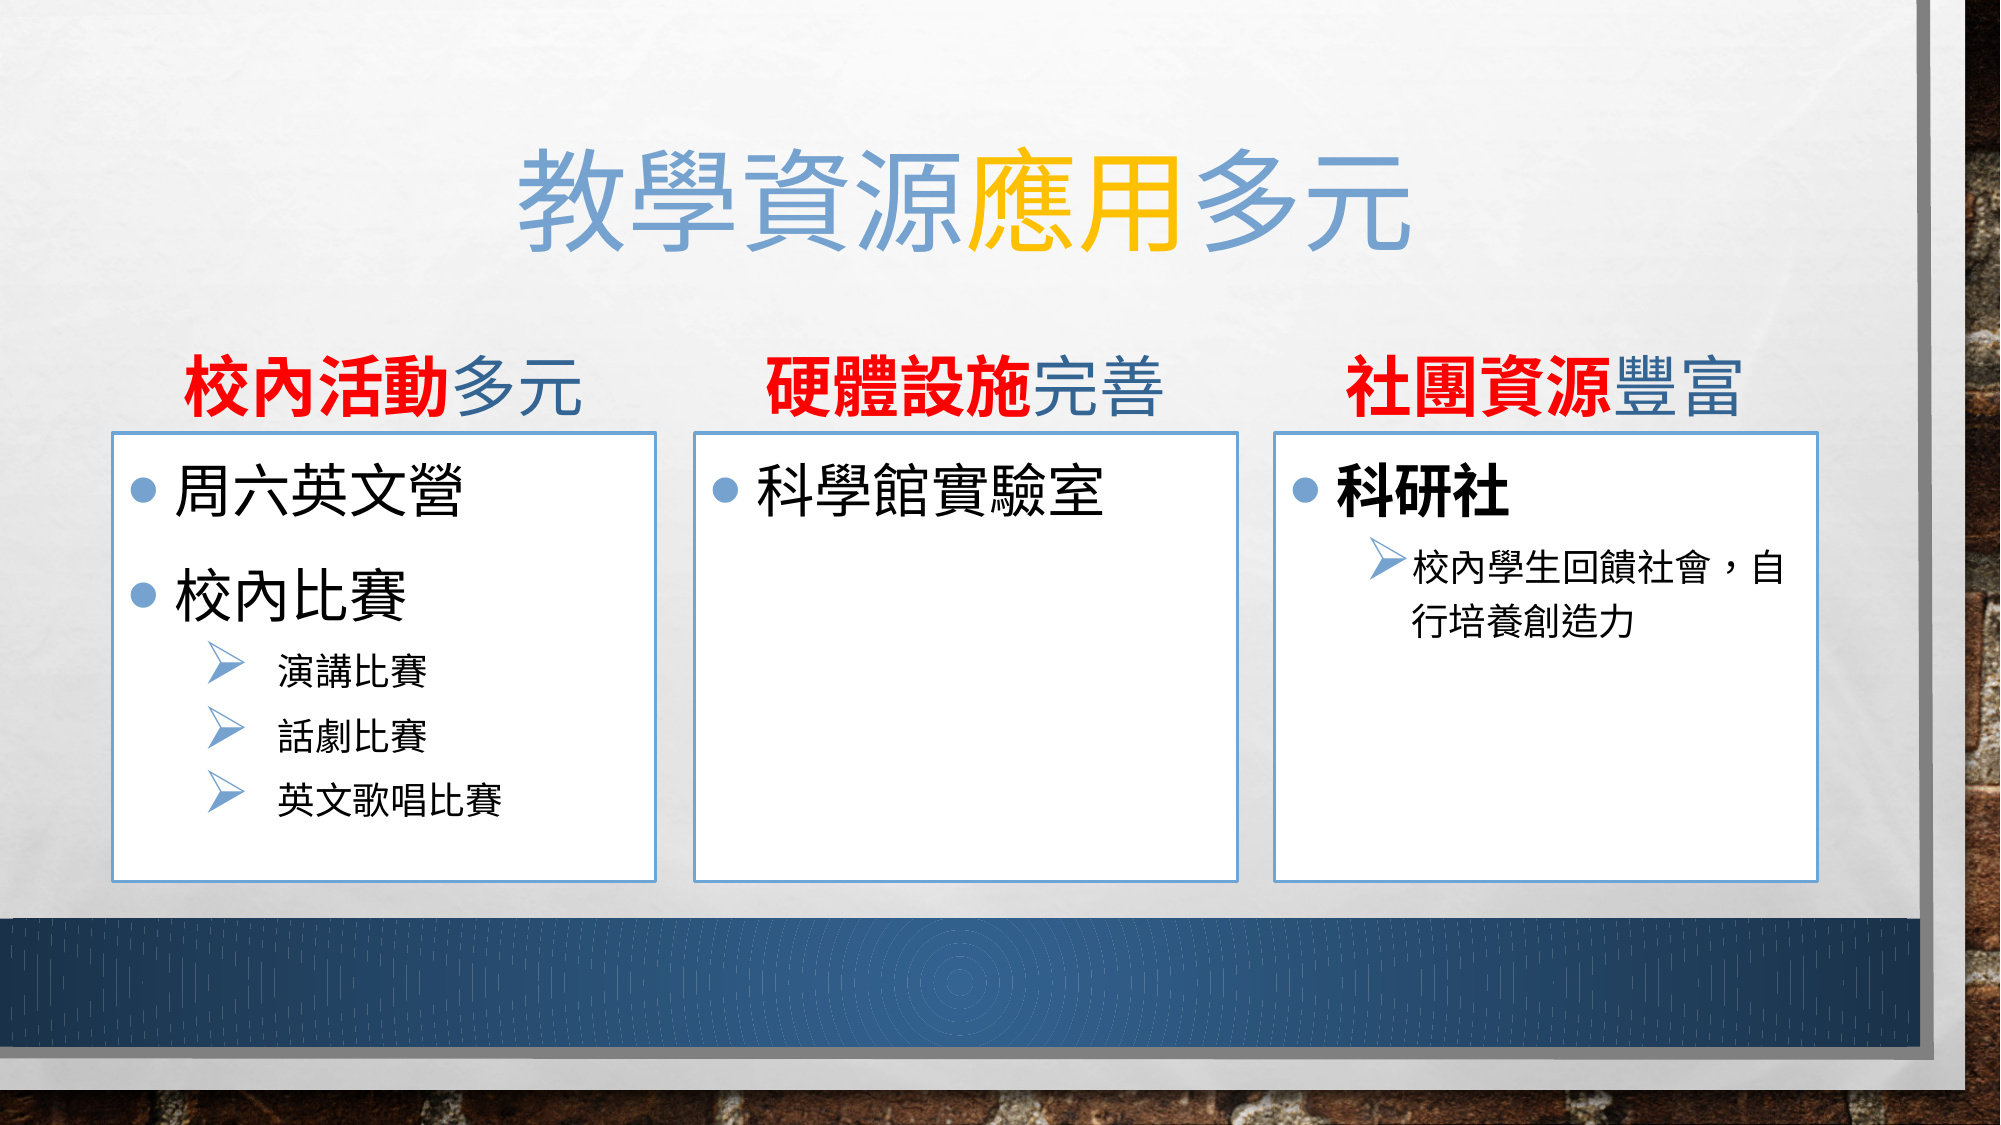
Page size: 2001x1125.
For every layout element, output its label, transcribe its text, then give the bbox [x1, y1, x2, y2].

list 周六英文營 校內比賽 演講比賽 話劇比賽 英文歌唱比賽 [111, 431, 657, 883]
title 教學資源應用多元 [112, 112, 1818, 302]
list 社團資源豐富 [1274, 338, 1818, 431]
list 科研社 校內學生回饋社會，自行培養創造力 [1273, 431, 1819, 883]
picture [0, 0, 2000, 1125]
list 科學館實驗室 [693, 431, 1239, 883]
list 硬體設施完善 [694, 338, 1238, 431]
list 校內活動多元 [112, 338, 656, 431]
